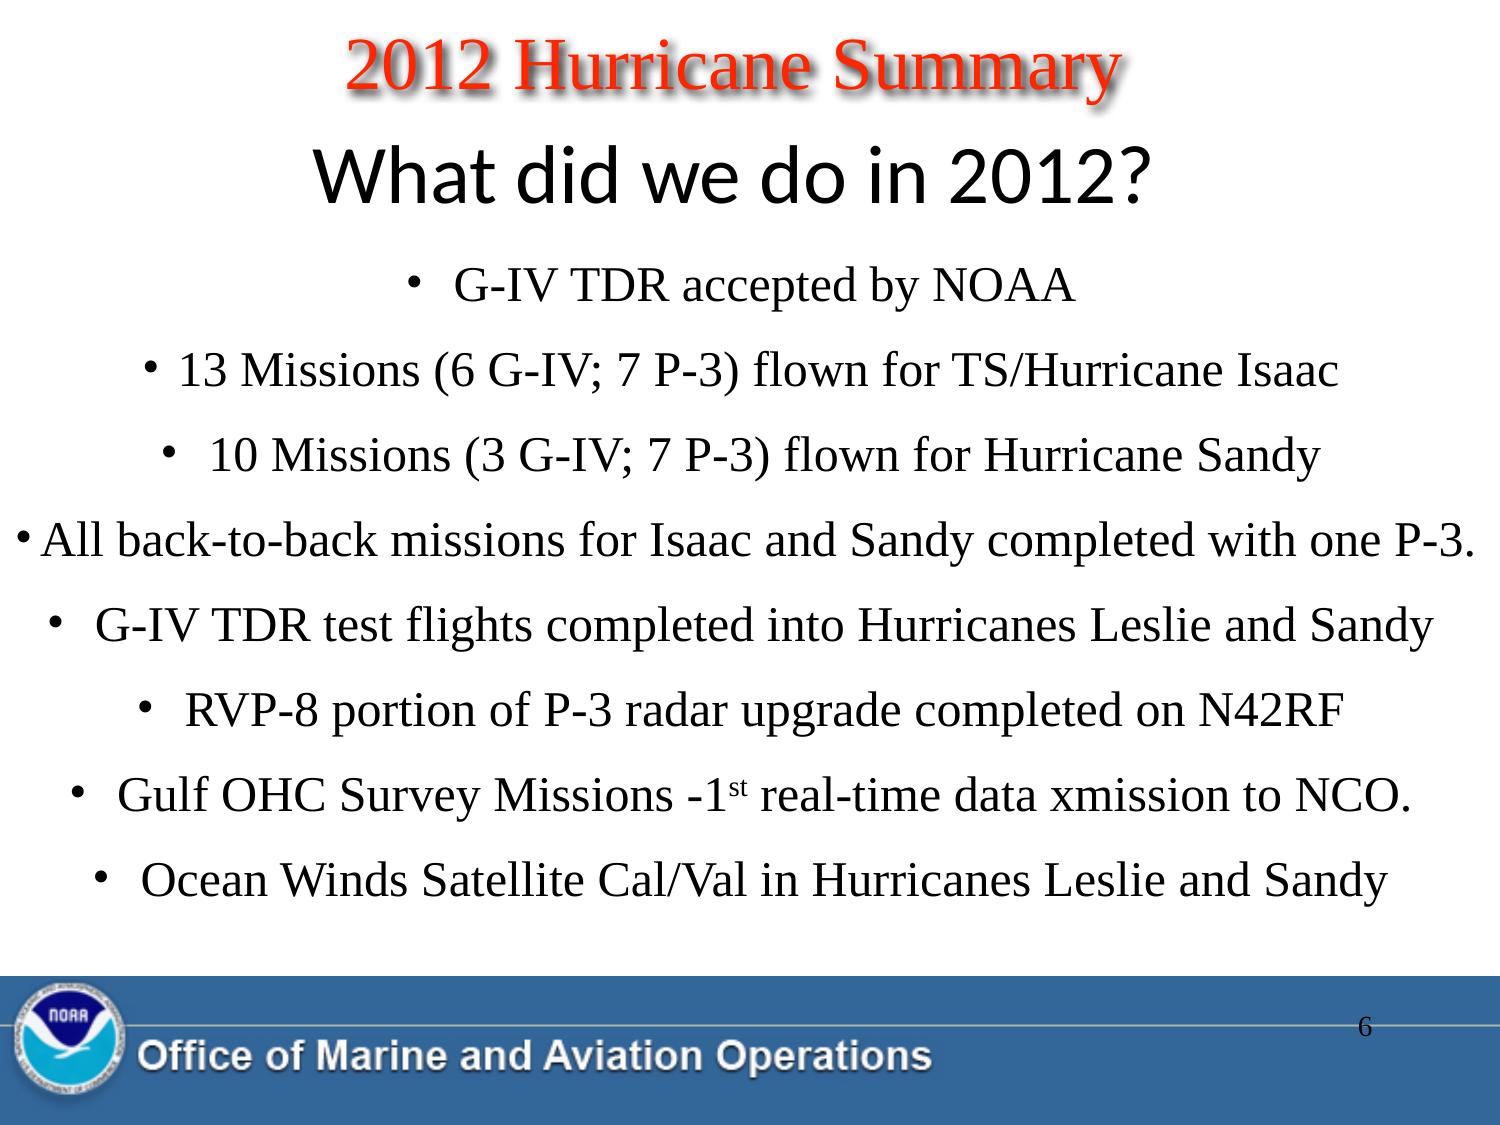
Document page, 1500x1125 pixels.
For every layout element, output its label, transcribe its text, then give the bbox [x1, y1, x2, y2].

text_box What did we do in 2012? [87, 112, 1381, 228]
text_box G-IV TDR accepted by NOAA 13 Missions (6 G-IV; 7 P-3) flown for TS/Hurricane Isaac 10 Missions (3 G-IV; 7 P-3) flown for Hurricane Sandy All back-to-back missions for Isaac and Sandy completed with one P-3. G-IV TDR test flights completed into Hurricanes Leslie and Sandy RVP-8 portion of P-3 radar upgrade completed on N42RF Gulf OHC Survey Missions -1st real-time data xmission to NCO. Ocean Winds Satellite Cal/Val in Hurricanes Leslie and Sandy [0, 244, 1500, 914]
picture [0, 976, 1500, 1125]
text_box 2012 Hurricane Summary [329, 7, 1139, 112]
